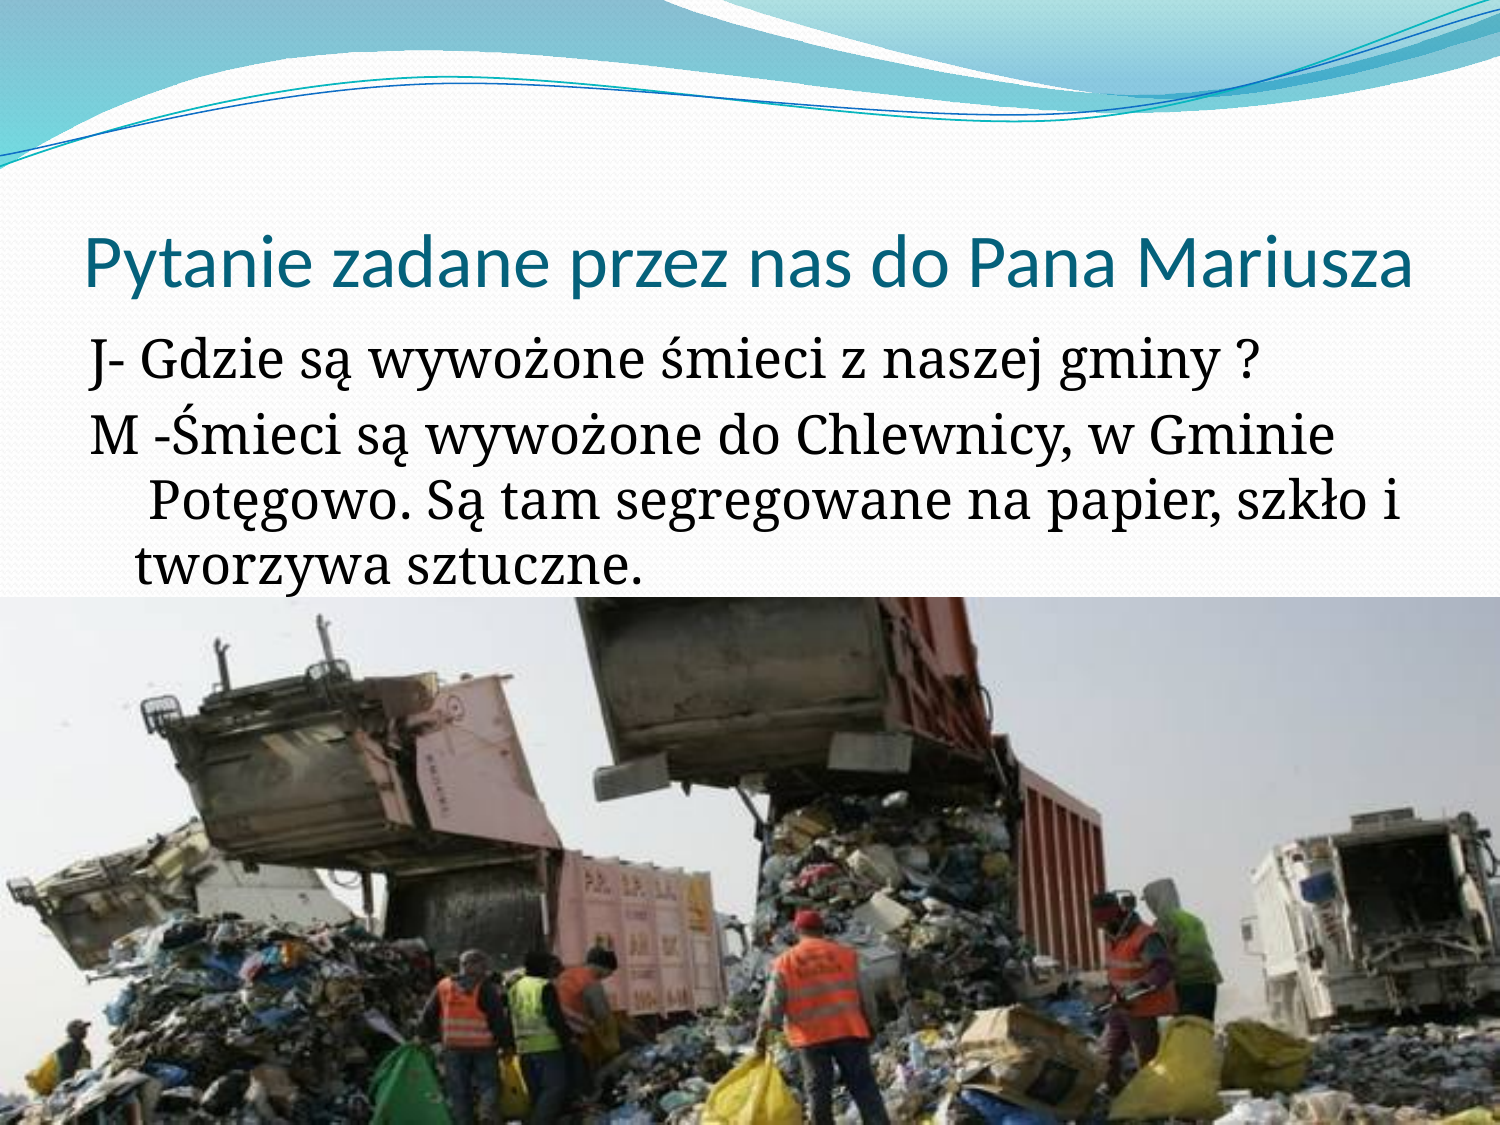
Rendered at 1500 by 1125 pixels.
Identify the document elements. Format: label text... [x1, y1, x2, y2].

title Pytanie zadane przez nas do Pana Mariusza [75, 115, 1425, 303]
list J- Gdzie są wywożone śmieci z naszej gminy ? M -Śmieci są wywożone do Chlewnicy, w Gminie Potęgowo. Są tam segregowane na papier, szkło i tworzywa sztuczne. [75, 317, 1425, 596]
picture [0, 597, 1500, 1125]
